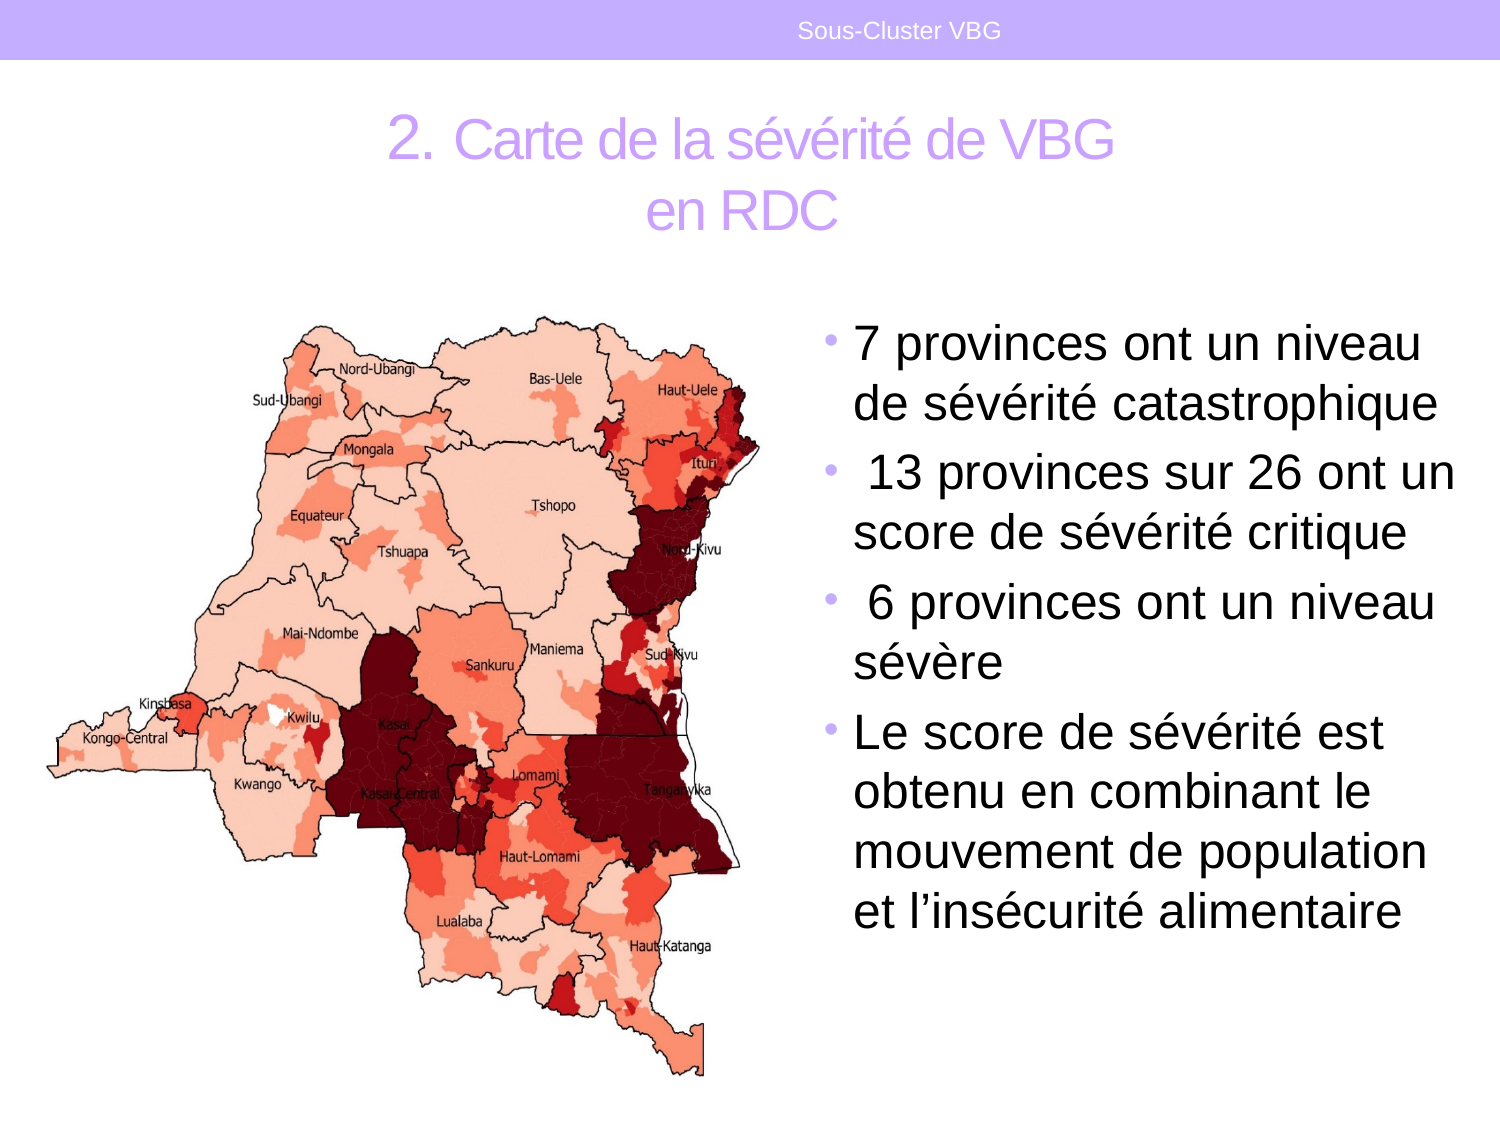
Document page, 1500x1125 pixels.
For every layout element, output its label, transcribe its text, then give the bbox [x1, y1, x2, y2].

list 7 provinces ont un niveau de sévérité catastrophique 13 provinces sur 26 ont un score de sévérité critique 6 provinces ont un niveau sévère Le score de sévérité est obtenu en combinant le mouvement de population et l’insécurité alimentaire [816, 302, 1477, 1077]
title 2. Carte de la sévérité de VBG en RDC [75, 87, 1425, 250]
picture [41, 302, 810, 1101]
footer Sous-Cluster VBG [562, 3, 1238, 57]
